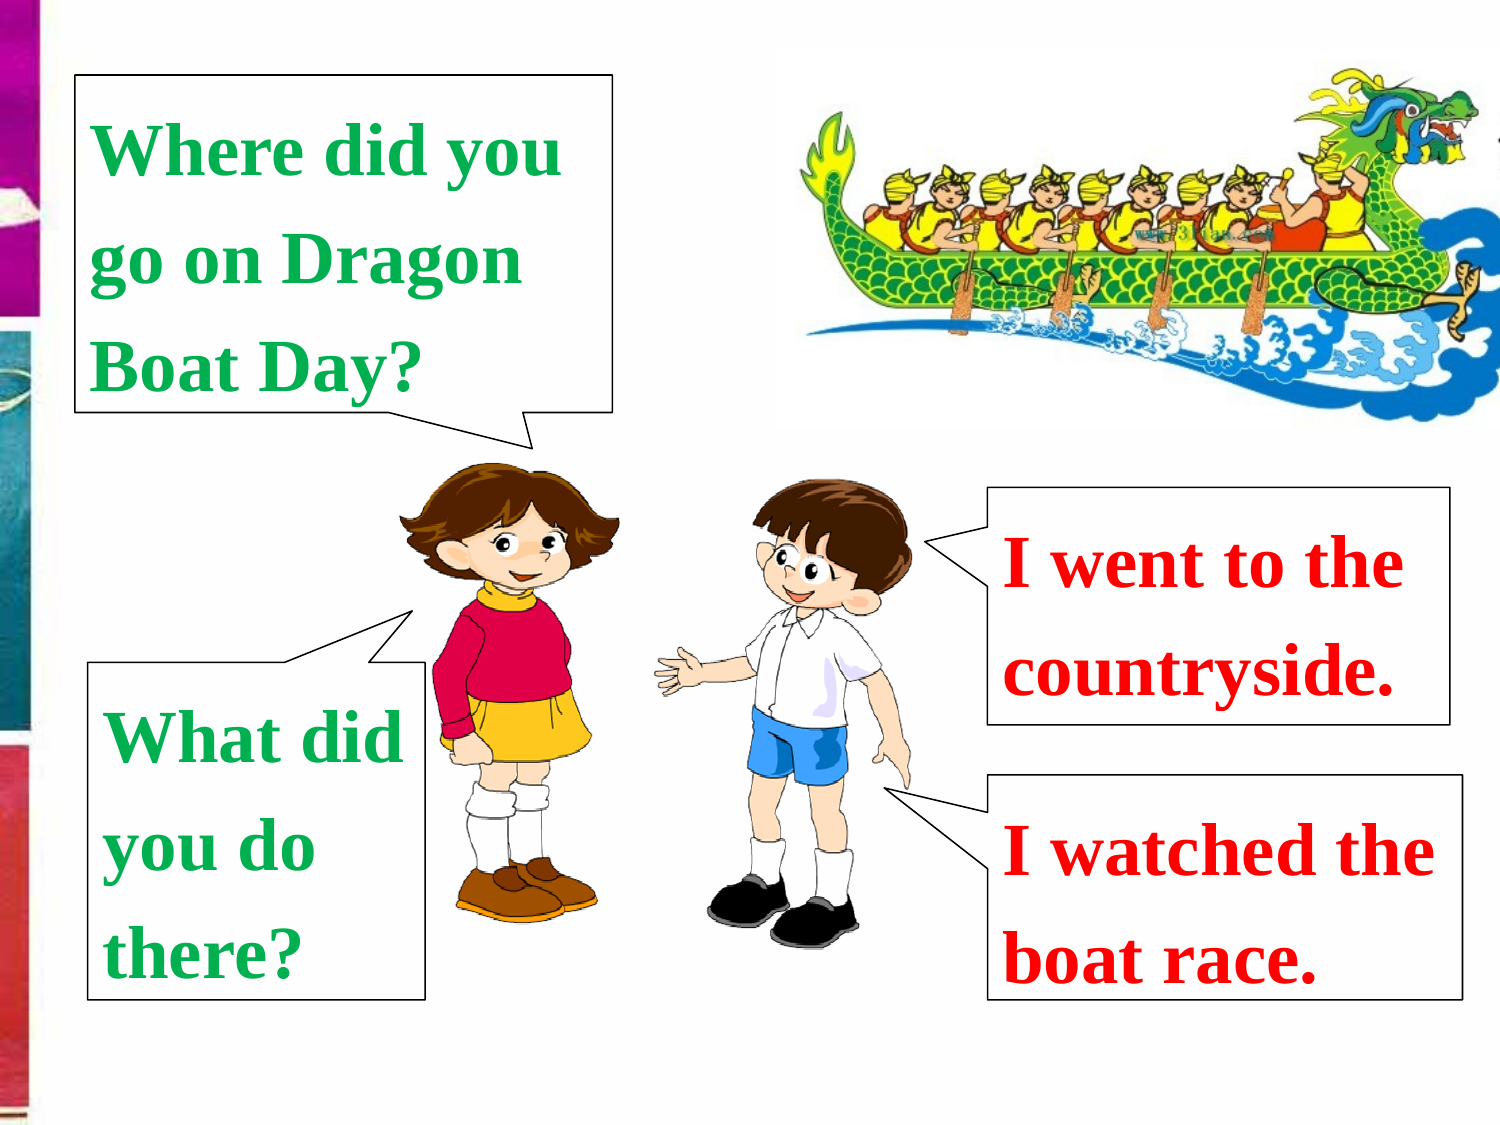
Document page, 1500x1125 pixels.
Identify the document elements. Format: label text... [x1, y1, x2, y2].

text_box I watched the boat race. [917, 774, 1463, 1000]
text_box Where did you go on Dragon Boat Day? [74, 75, 613, 449]
text_box I went to the countryside. [924, 487, 1450, 725]
picture [0, 0, 1500, 1125]
text_box What did you do there? [87, 618, 426, 1000]
